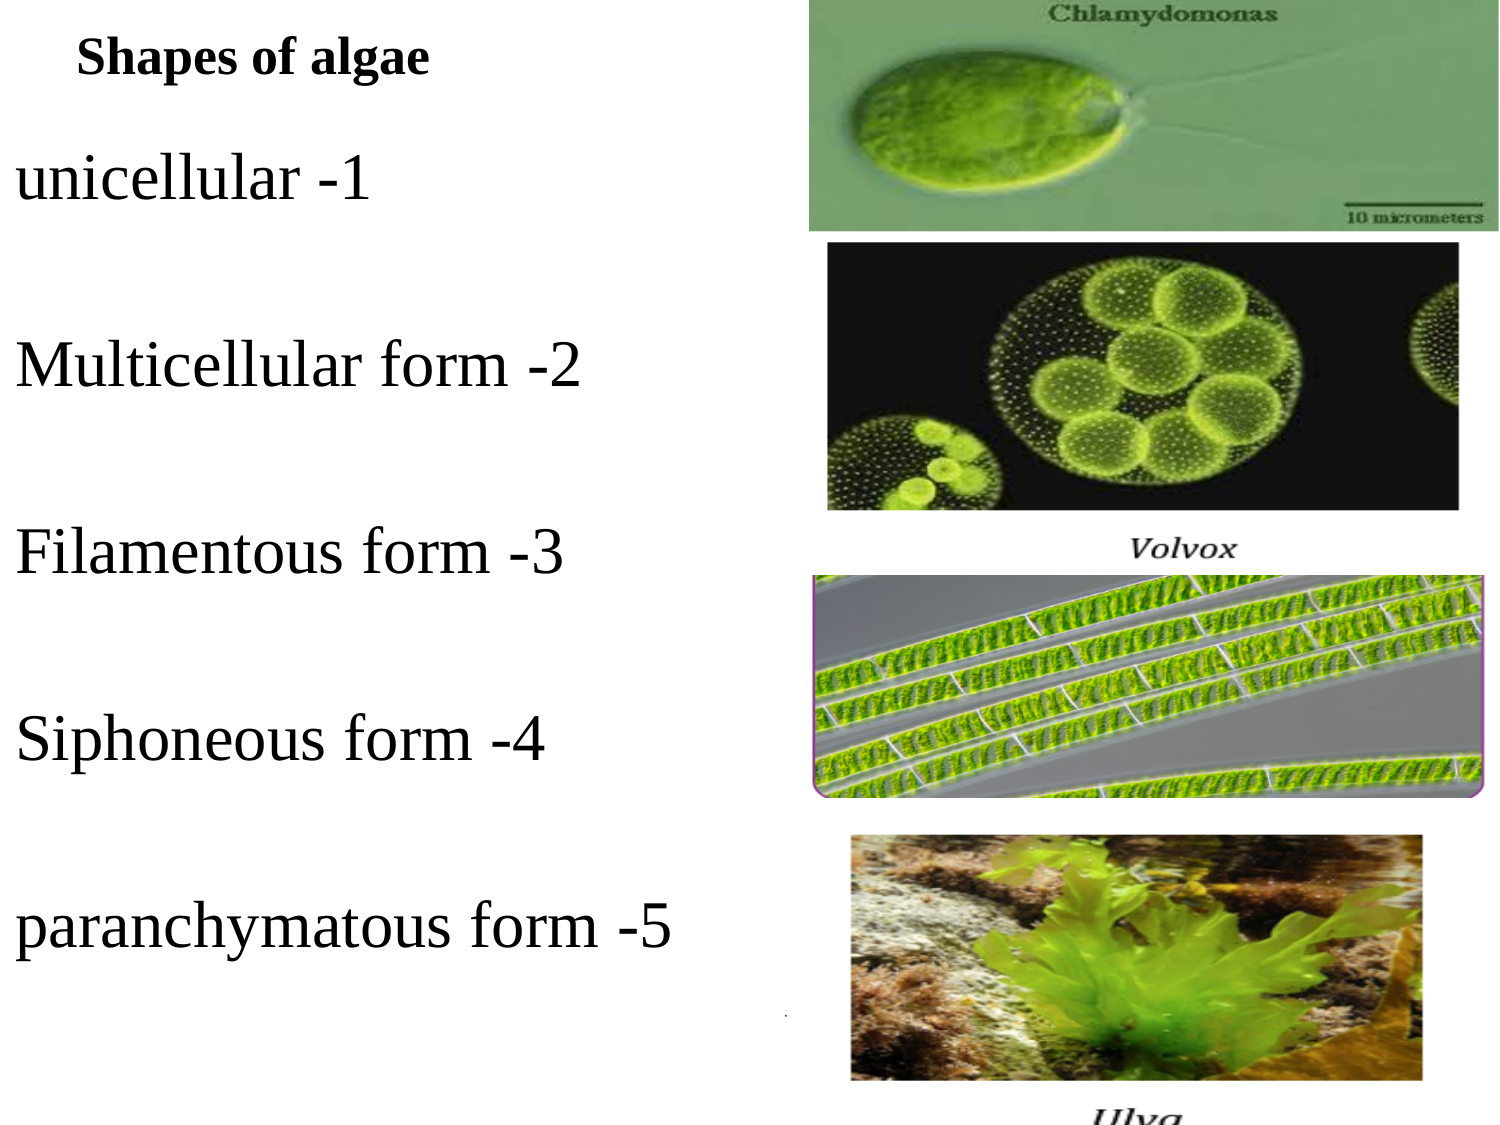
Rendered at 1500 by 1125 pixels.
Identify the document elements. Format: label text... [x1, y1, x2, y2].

list 1- unicellular 2- Multicellular form 3- Filamentous form 4- Siphoneous form 5- paranchymatous form [0, 125, 803, 1094]
title Shapes of algae [61, 12, 803, 94]
picture [785, 0, 1500, 1125]
